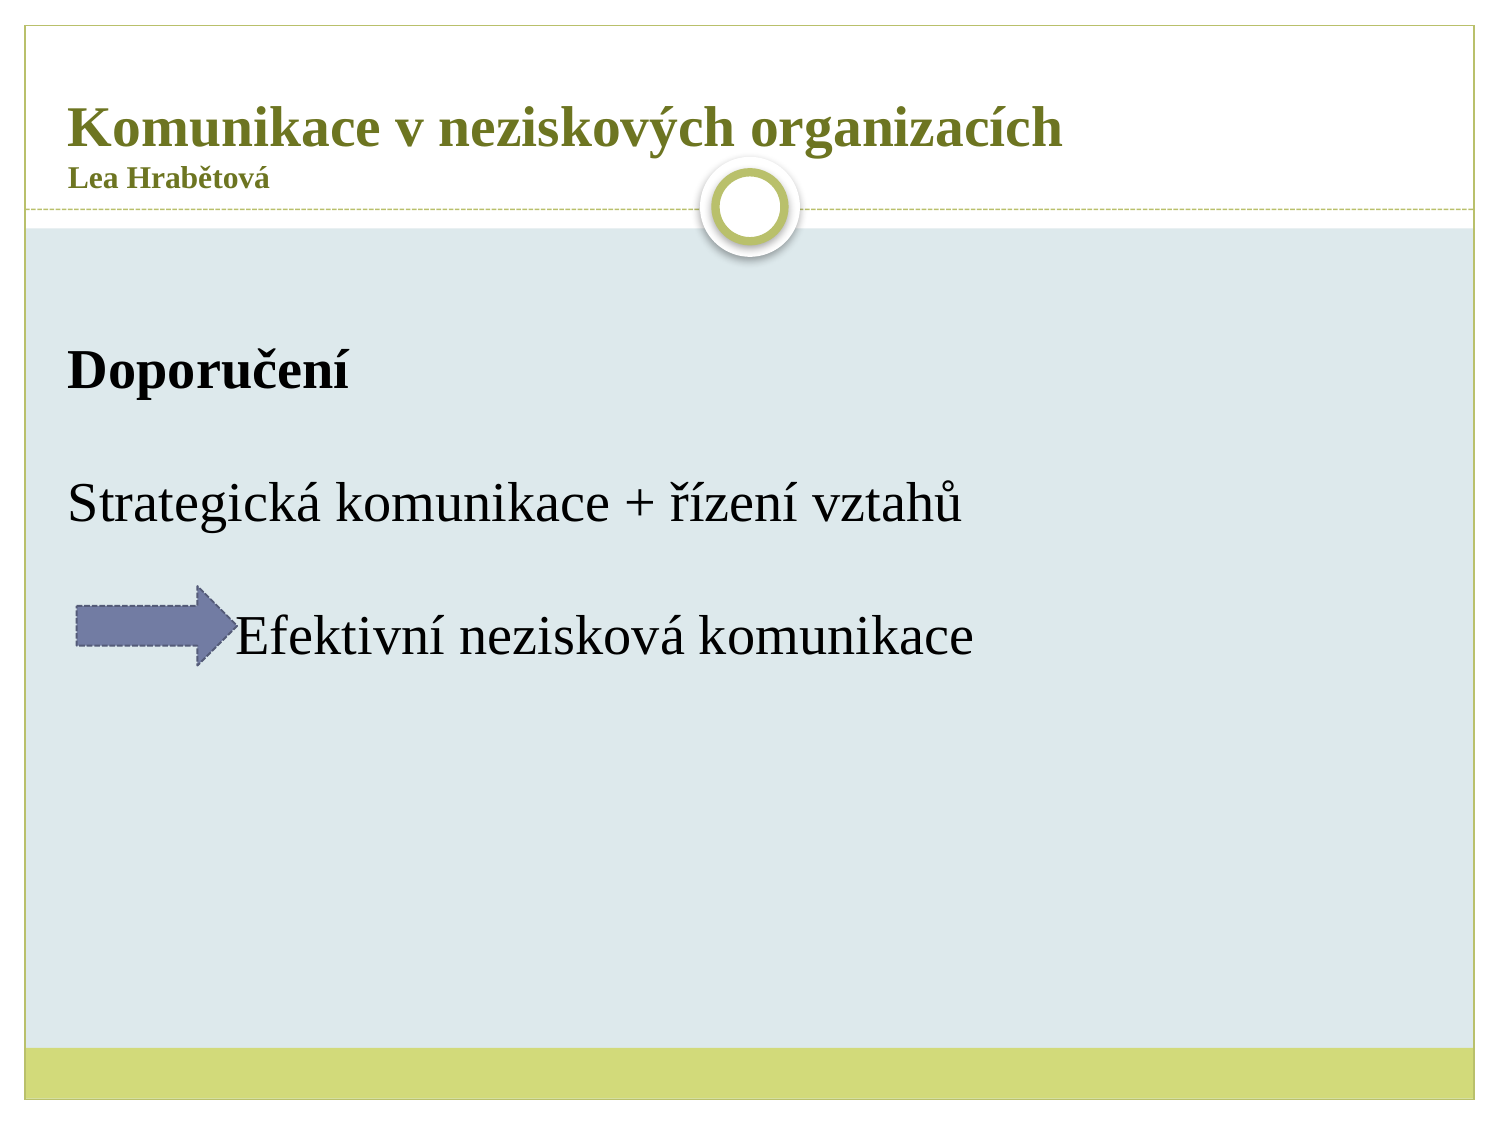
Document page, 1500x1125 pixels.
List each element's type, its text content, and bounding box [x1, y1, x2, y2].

text_box [75, 585, 238, 667]
list Doporučení Strategická komunikace + řízení vztahů Efektivní nezisková komunikace [53, 290, 1447, 1005]
title Komunikace v neziskových organizacích Lea Hrabětová [53, 78, 1454, 203]
